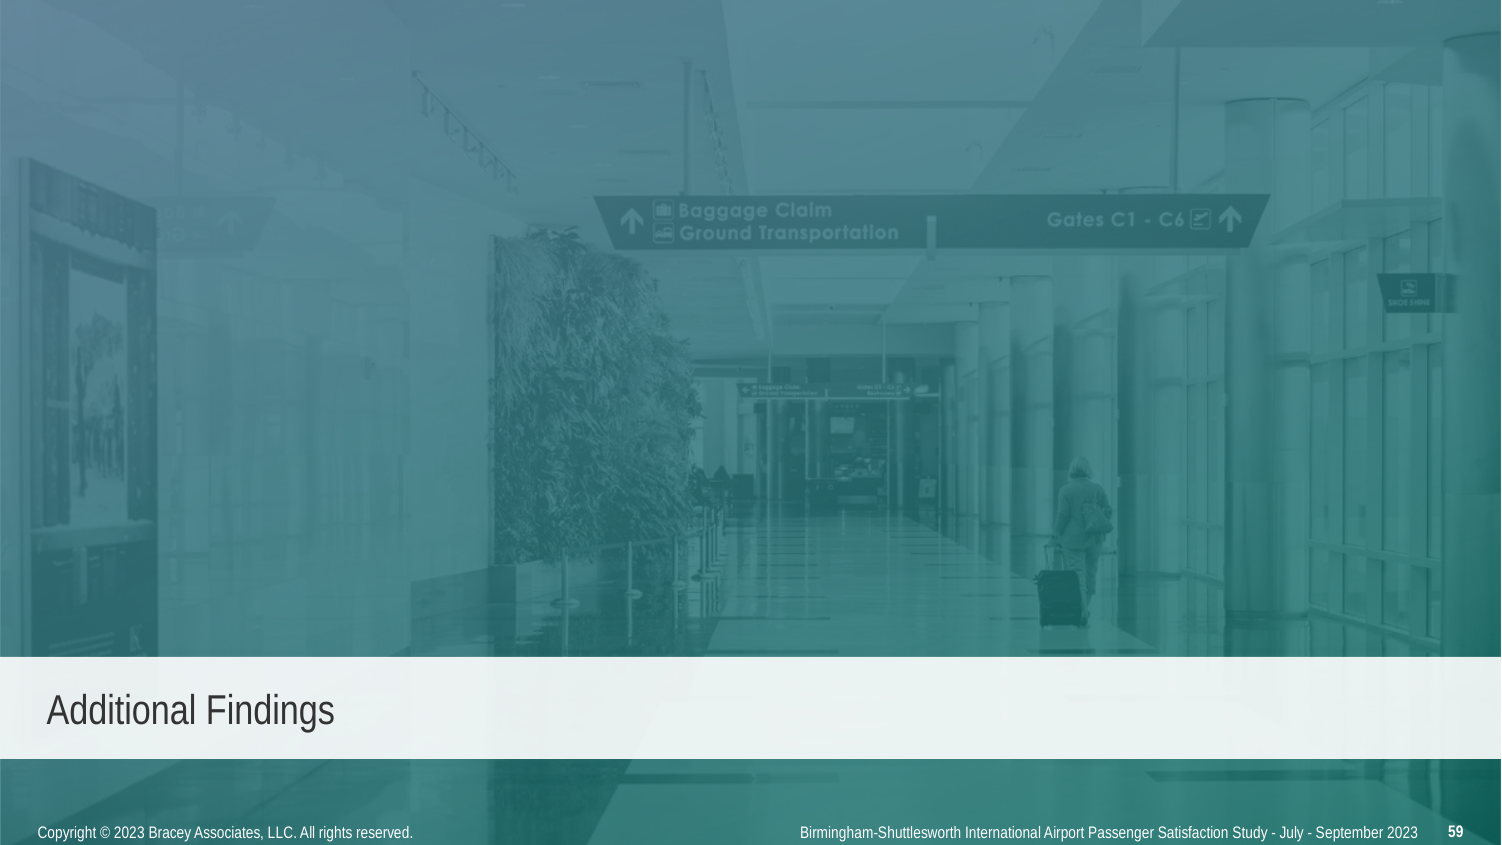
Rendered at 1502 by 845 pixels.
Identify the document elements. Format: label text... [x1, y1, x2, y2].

slide_number 58 [1426, 824, 1464, 842]
text_box Copyright © 2023 Bracey Associates, LLC. All rights reserved. [37, 824, 473, 842]
title Additional Findings [46, 682, 1353, 734]
text_box Birmingham-Shuttlesworth International Airport Passenger Satisfaction Study - July - September 2023 [774, 814, 1445, 835]
